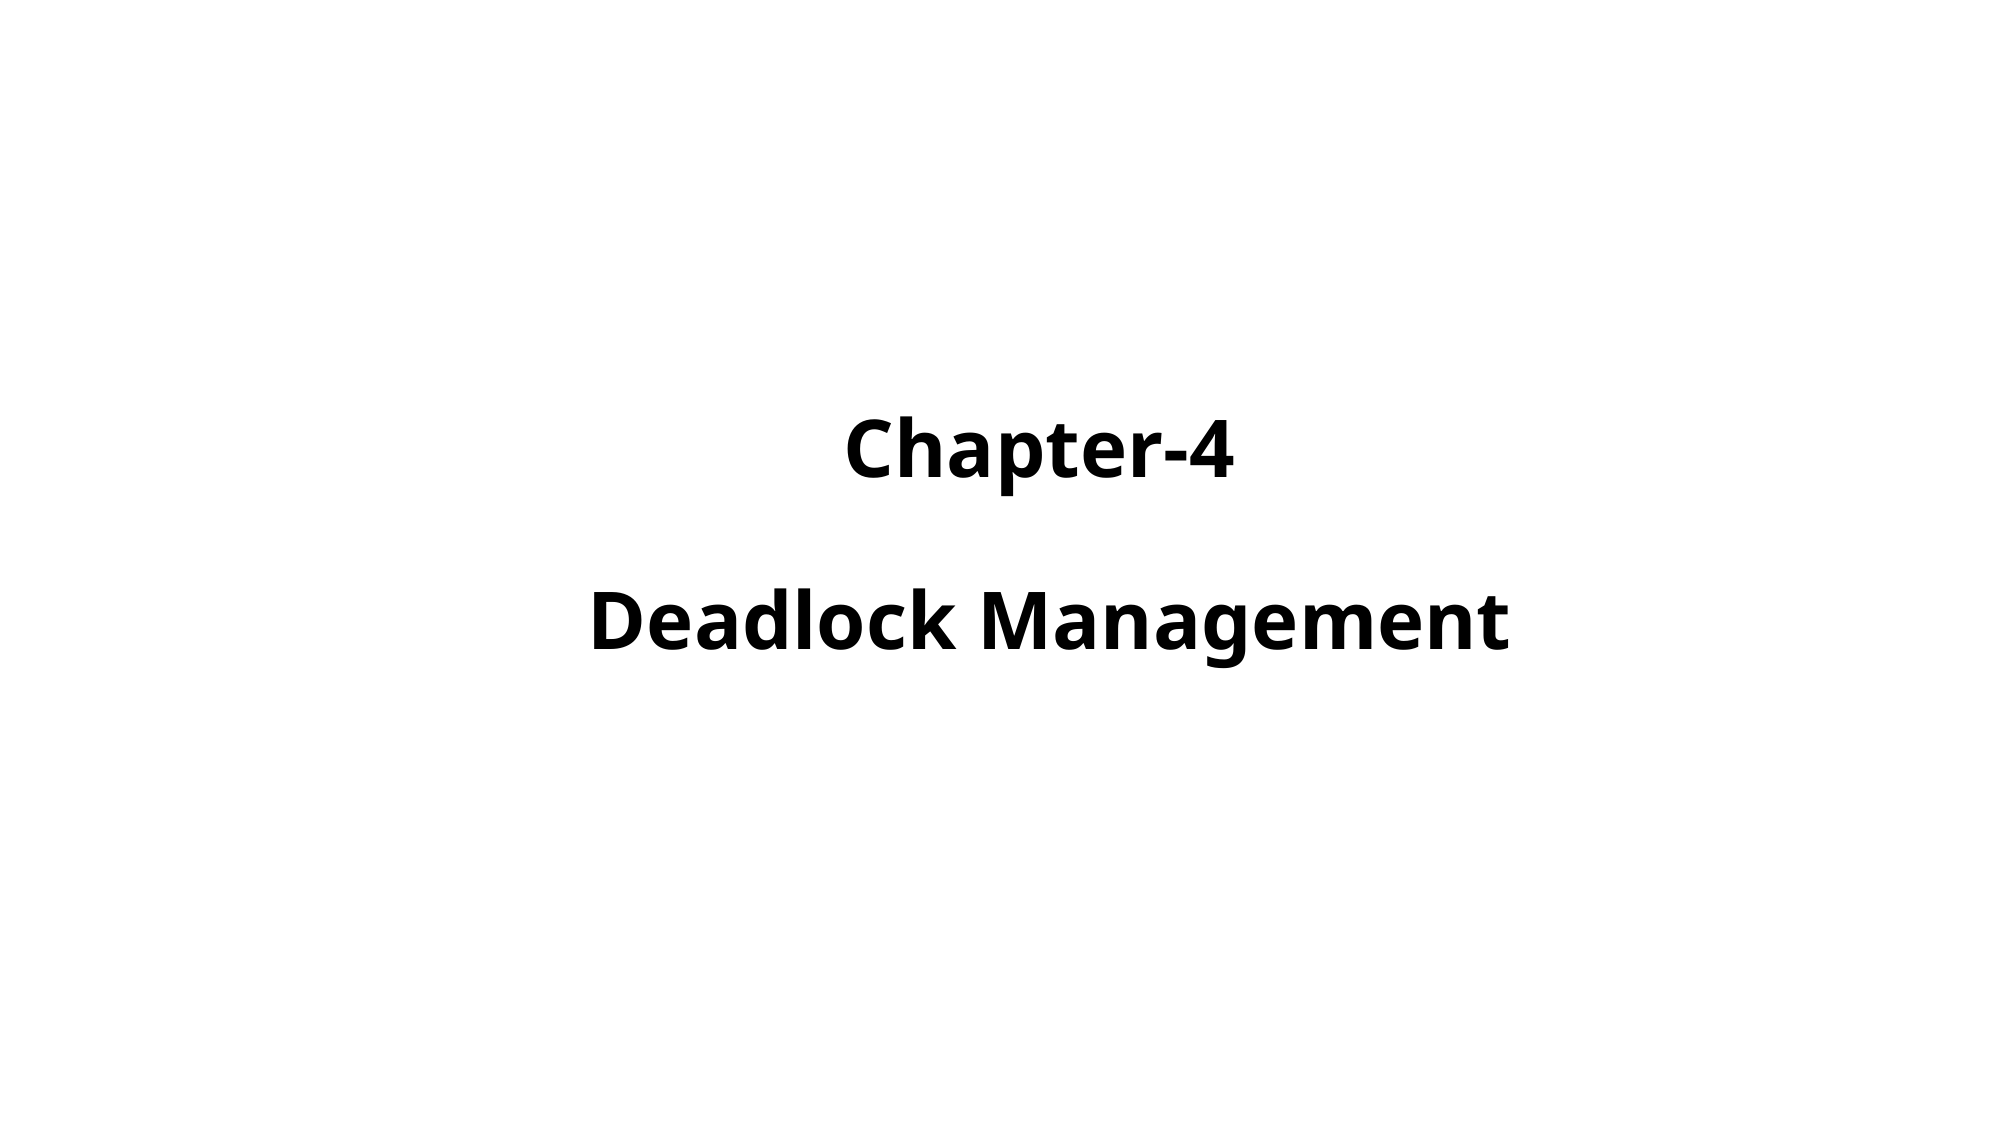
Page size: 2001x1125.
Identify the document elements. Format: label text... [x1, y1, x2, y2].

title Chapter-4 Deadlock Management [399, 399, 1700, 675]
